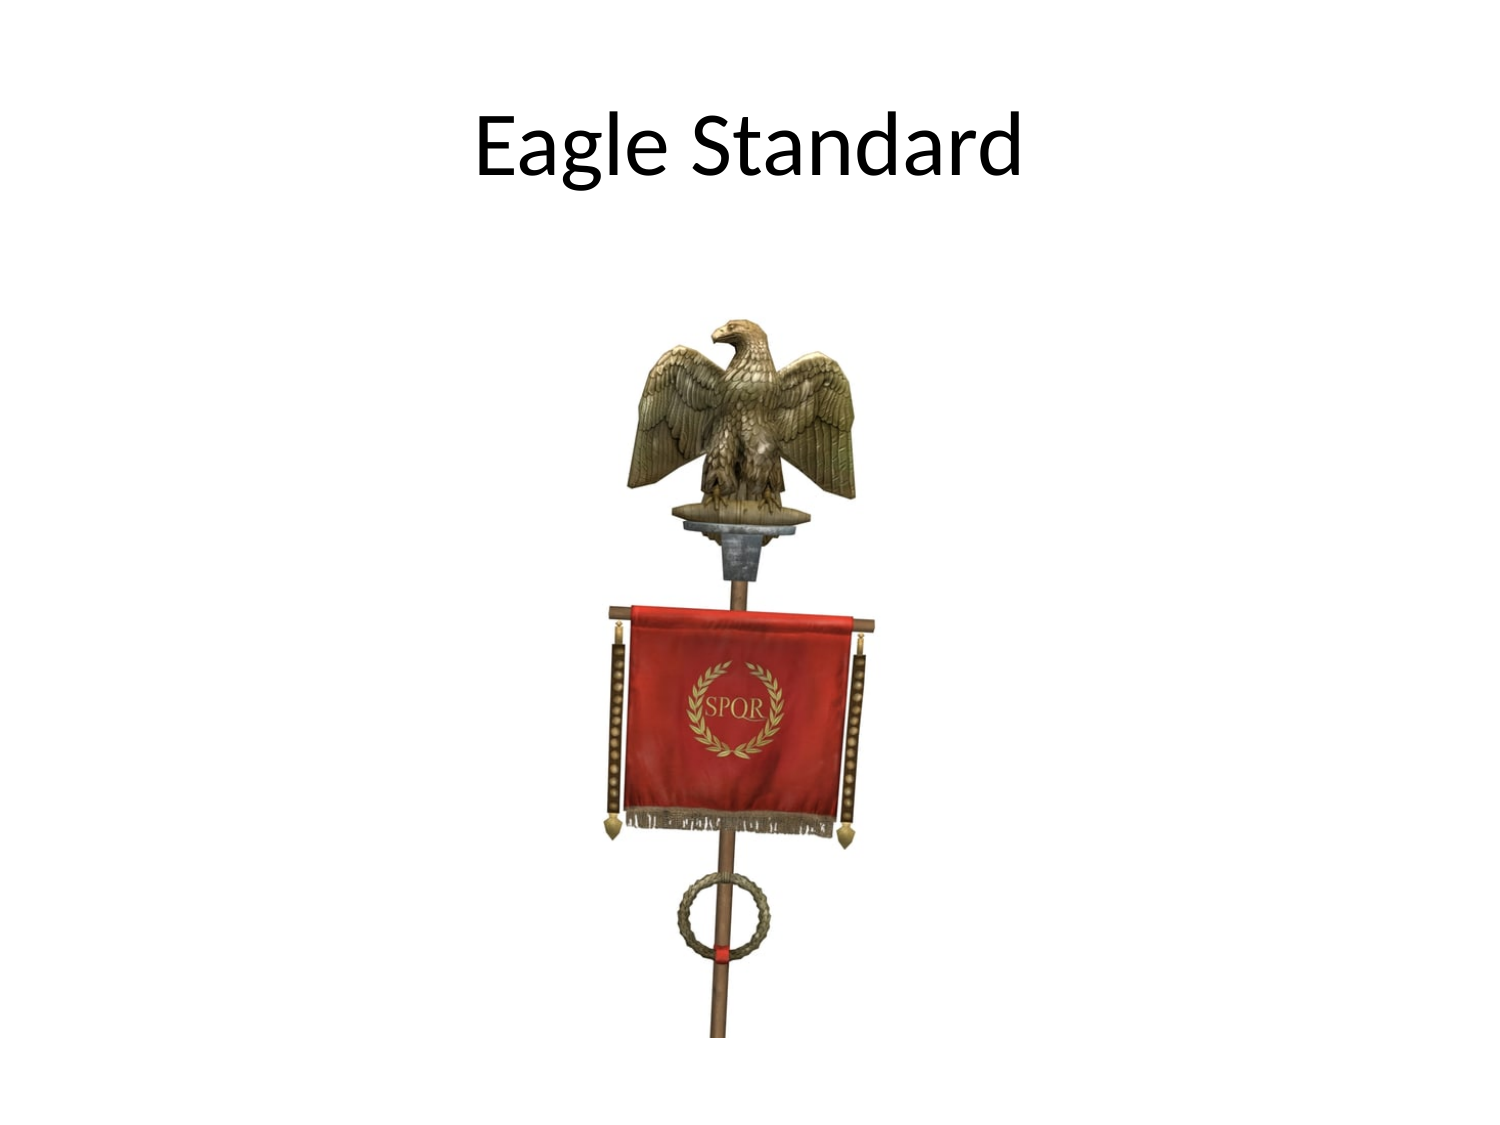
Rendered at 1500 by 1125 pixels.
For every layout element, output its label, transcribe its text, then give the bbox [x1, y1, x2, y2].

picture [324, 219, 1143, 1038]
title Eagle Standard [75, 45, 1425, 233]
